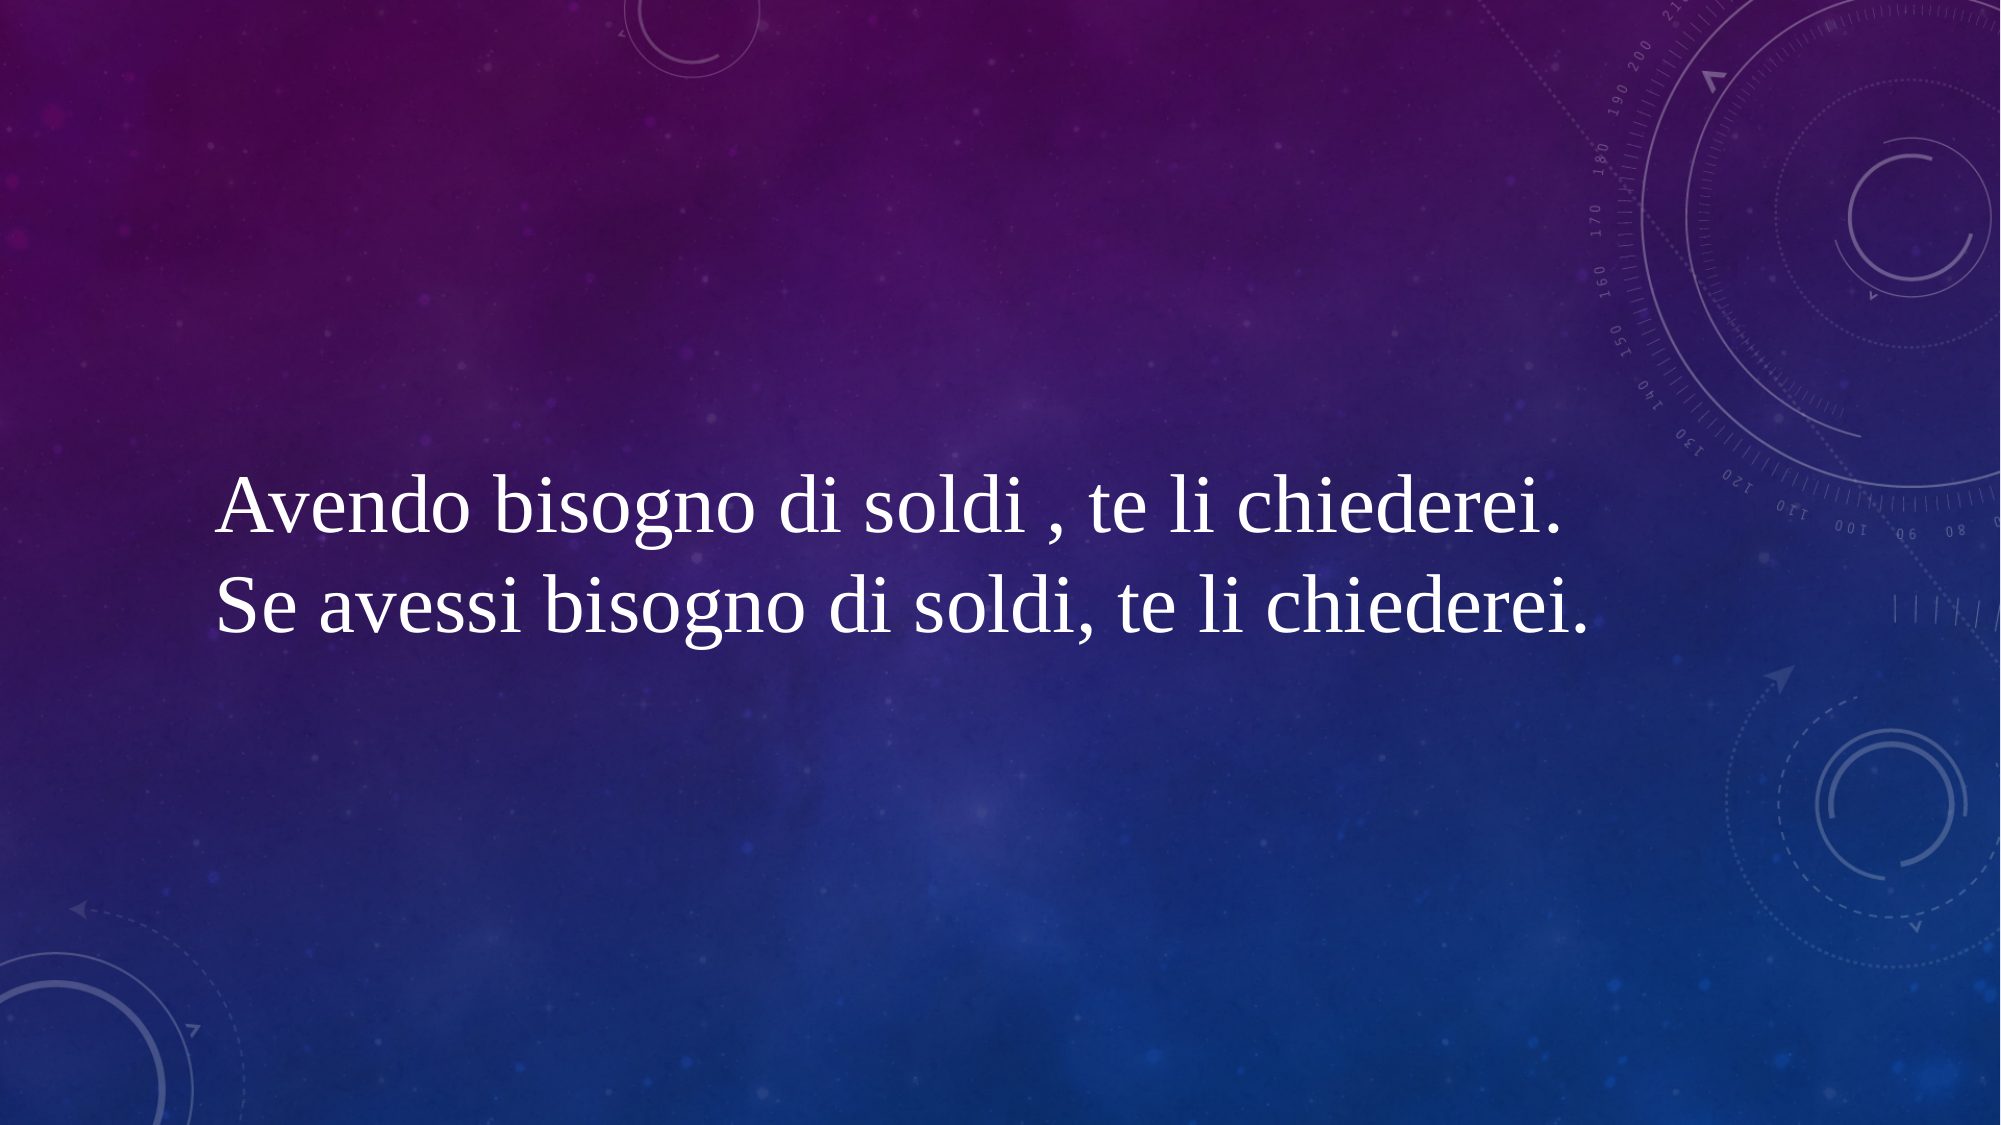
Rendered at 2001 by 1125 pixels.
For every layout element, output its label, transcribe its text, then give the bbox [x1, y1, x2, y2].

text_box Avendo bisogno di soldi , te li chiederei. Se avessi bisogno di soldi, te li chiederei. [200, 441, 1928, 657]
picture [0, 0, 2001, 1125]
